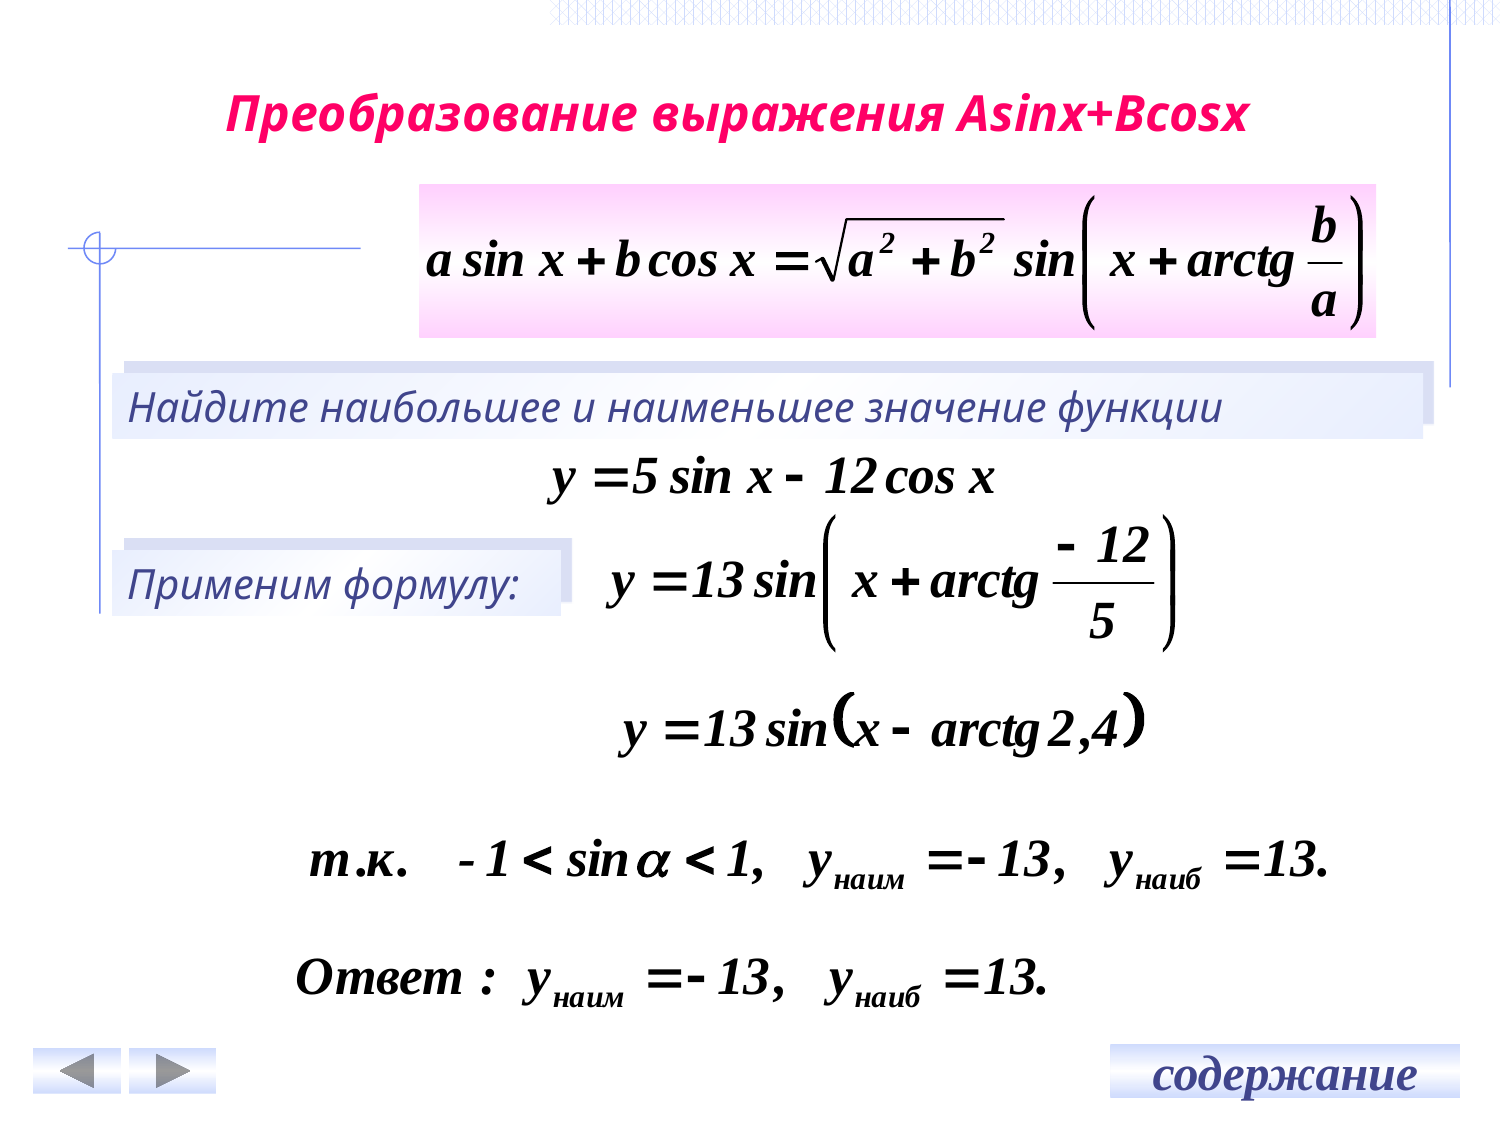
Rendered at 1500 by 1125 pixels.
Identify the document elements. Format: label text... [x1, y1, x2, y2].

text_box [289, 940, 1054, 1022]
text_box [537, 444, 1007, 517]
title Преобразование выражения Asinx+Bcosx [99, 49, 1376, 150]
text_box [419, 184, 1377, 339]
text_box Найдите наибольшее и наименьшее значение функции [112, 373, 1424, 439]
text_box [608, 692, 1145, 769]
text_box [596, 503, 1191, 661]
text_box Применим формулу: [112, 550, 561, 616]
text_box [300, 822, 1338, 904]
